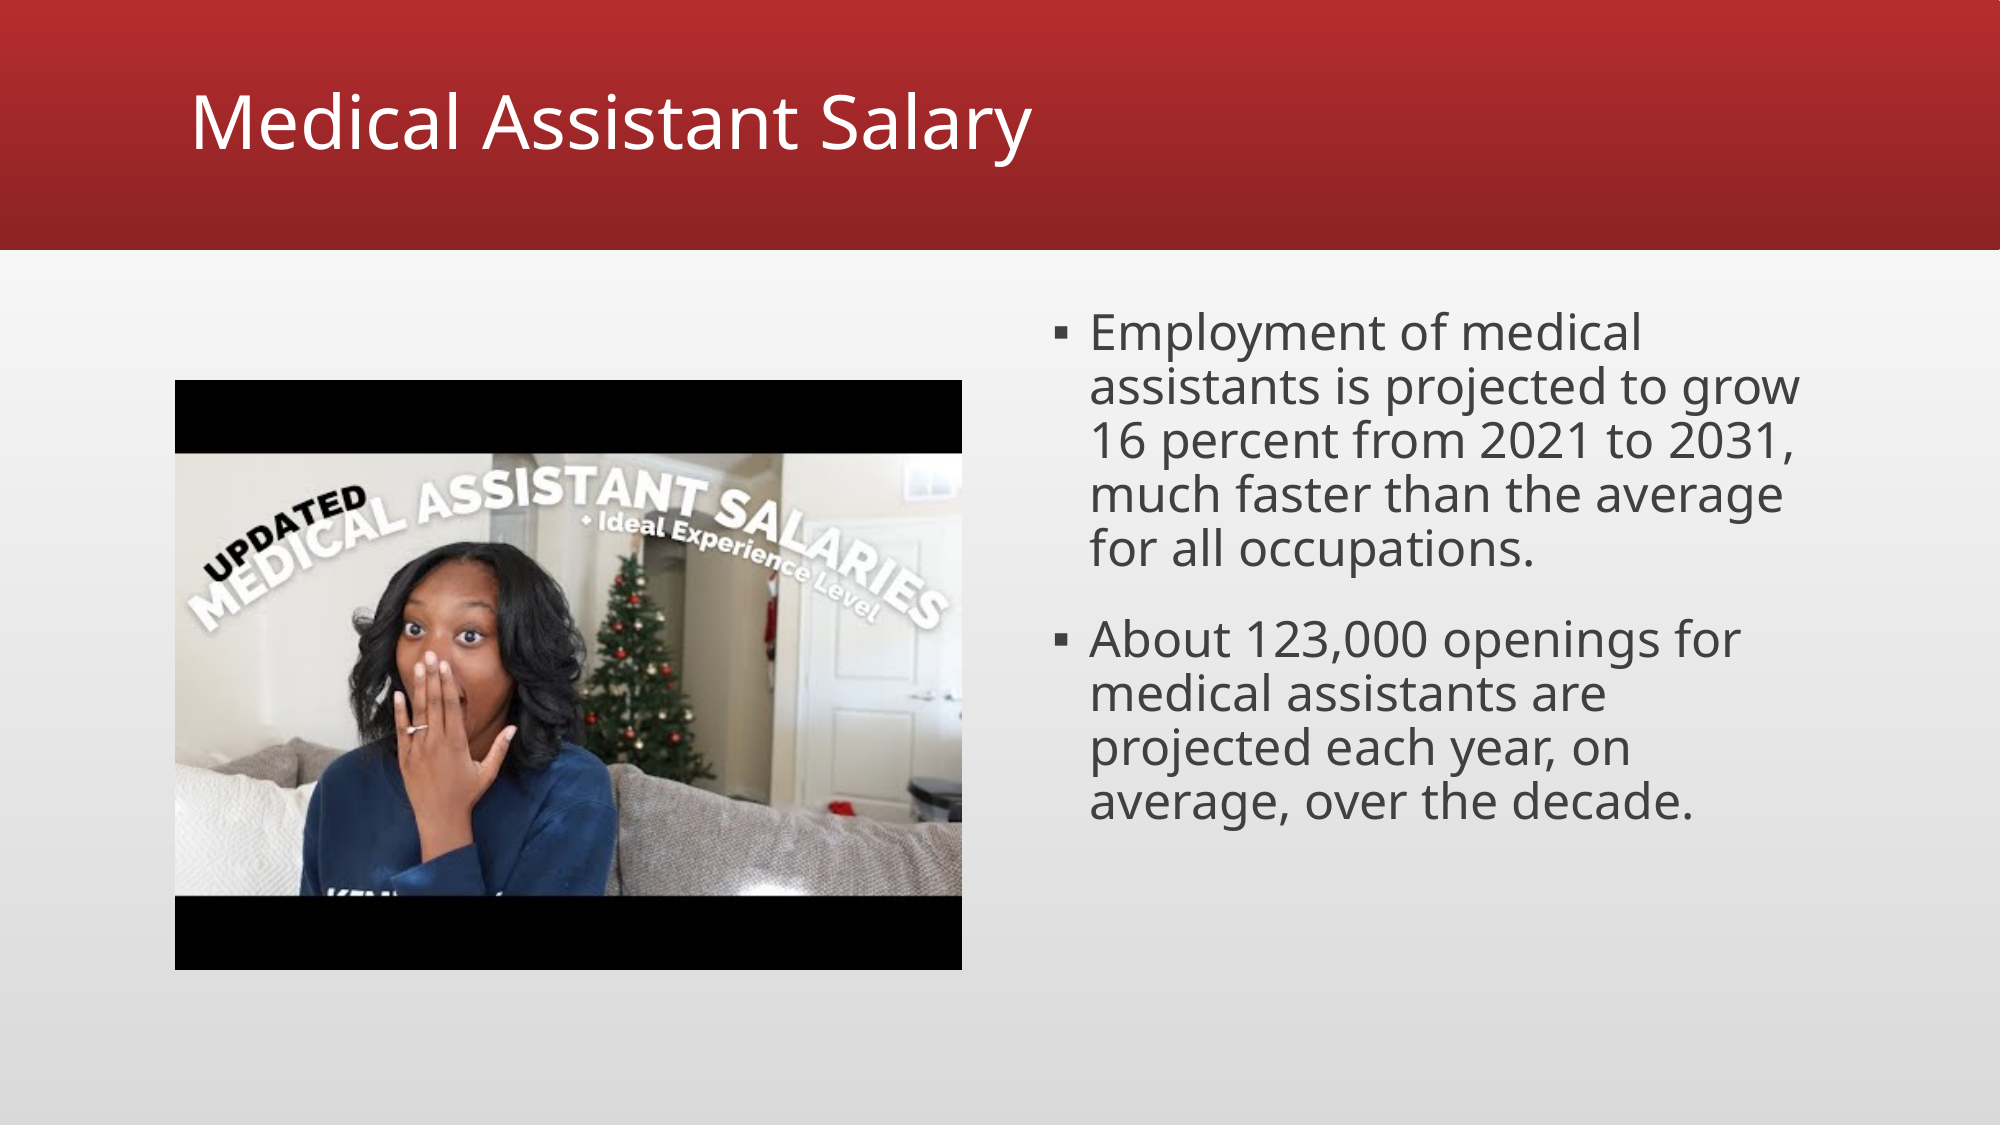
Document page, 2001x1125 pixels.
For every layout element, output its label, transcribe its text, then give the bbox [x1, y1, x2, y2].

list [174, 379, 963, 971]
list Employment of medical assistants is projected to grow 16 percent from 2021 to 2031, much faster than the average for all occupations. About 123,000 openings for medical assistants are projected each year, on average, over the decade. [1037, 299, 1825, 1050]
title Medical Assistant Salary [174, 16, 1825, 234]
